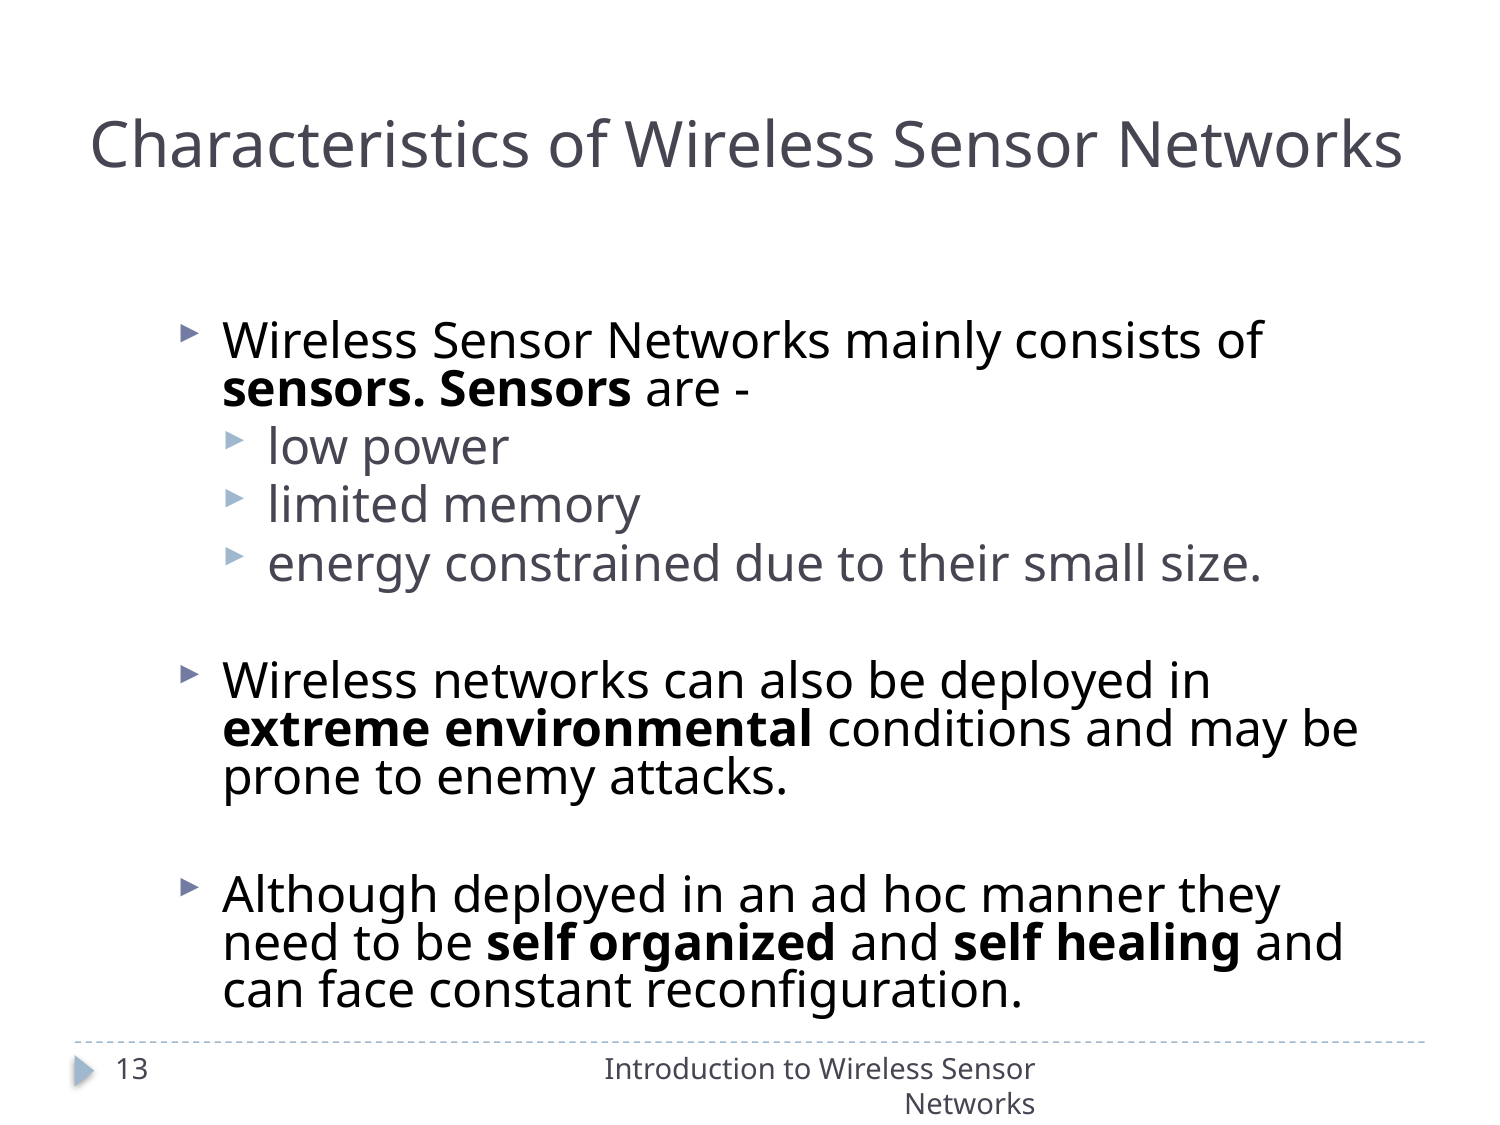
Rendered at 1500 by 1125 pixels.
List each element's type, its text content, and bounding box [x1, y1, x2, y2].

list Wireless Sensor Networks mainly consists of sensors. Sensors are - low power limited memory energy constrained due to their small size. Wireless networks can also be deployed in extreme environmental conditions and may be prone to enemy attacks. Although deployed in an ad hoc manner they need to be self organized and self healing and can face constant reconfiguration. [162, 312, 1400, 1050]
footer Introduction to Wireless Sensor Networks [475, 1042, 1051, 1103]
slide_number 13 [100, 1042, 426, 1103]
title Characteristics of Wireless Sensor Networks [75, 24, 1425, 188]
